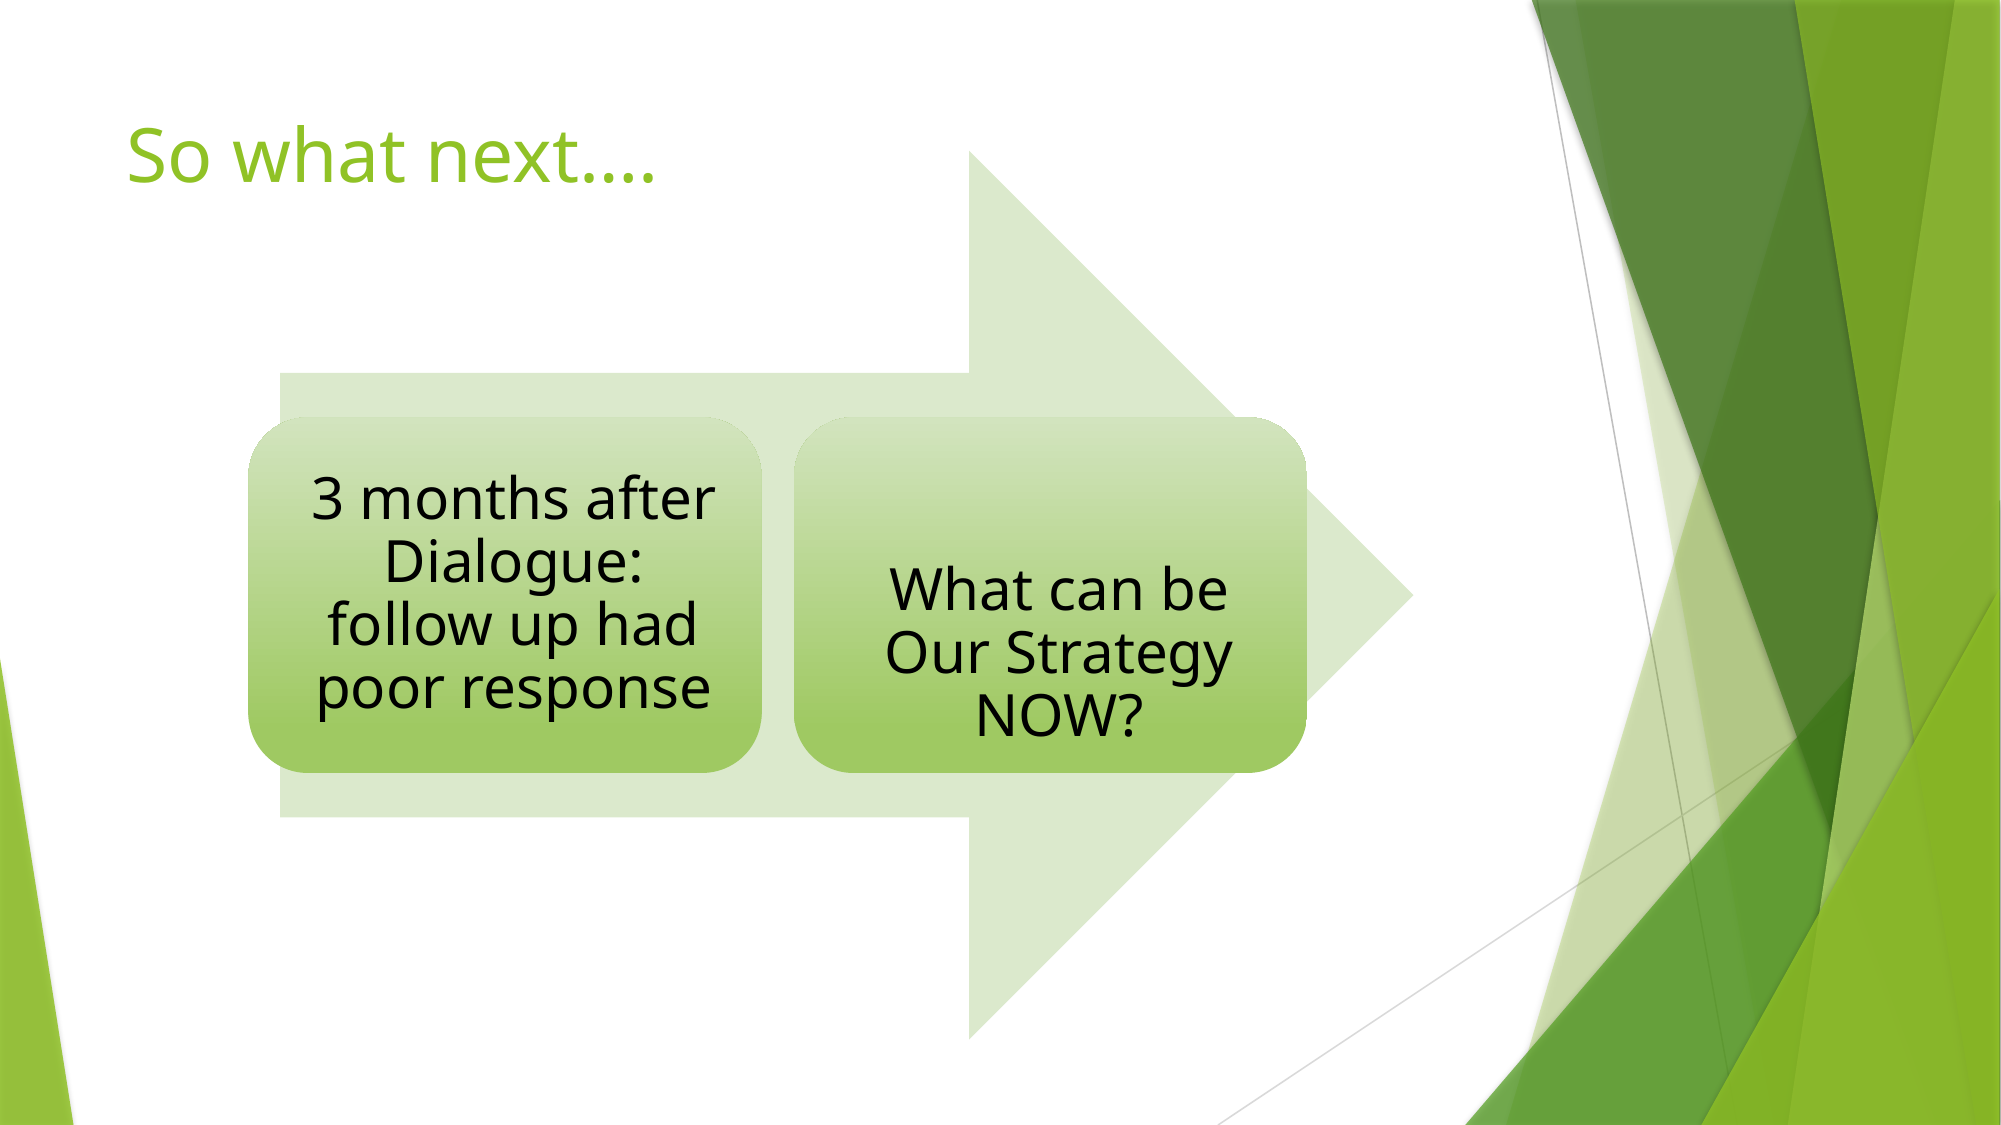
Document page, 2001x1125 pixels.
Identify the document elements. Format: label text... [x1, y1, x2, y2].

title So what next…. [111, 99, 1522, 317]
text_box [110, 150, 1445, 1041]
